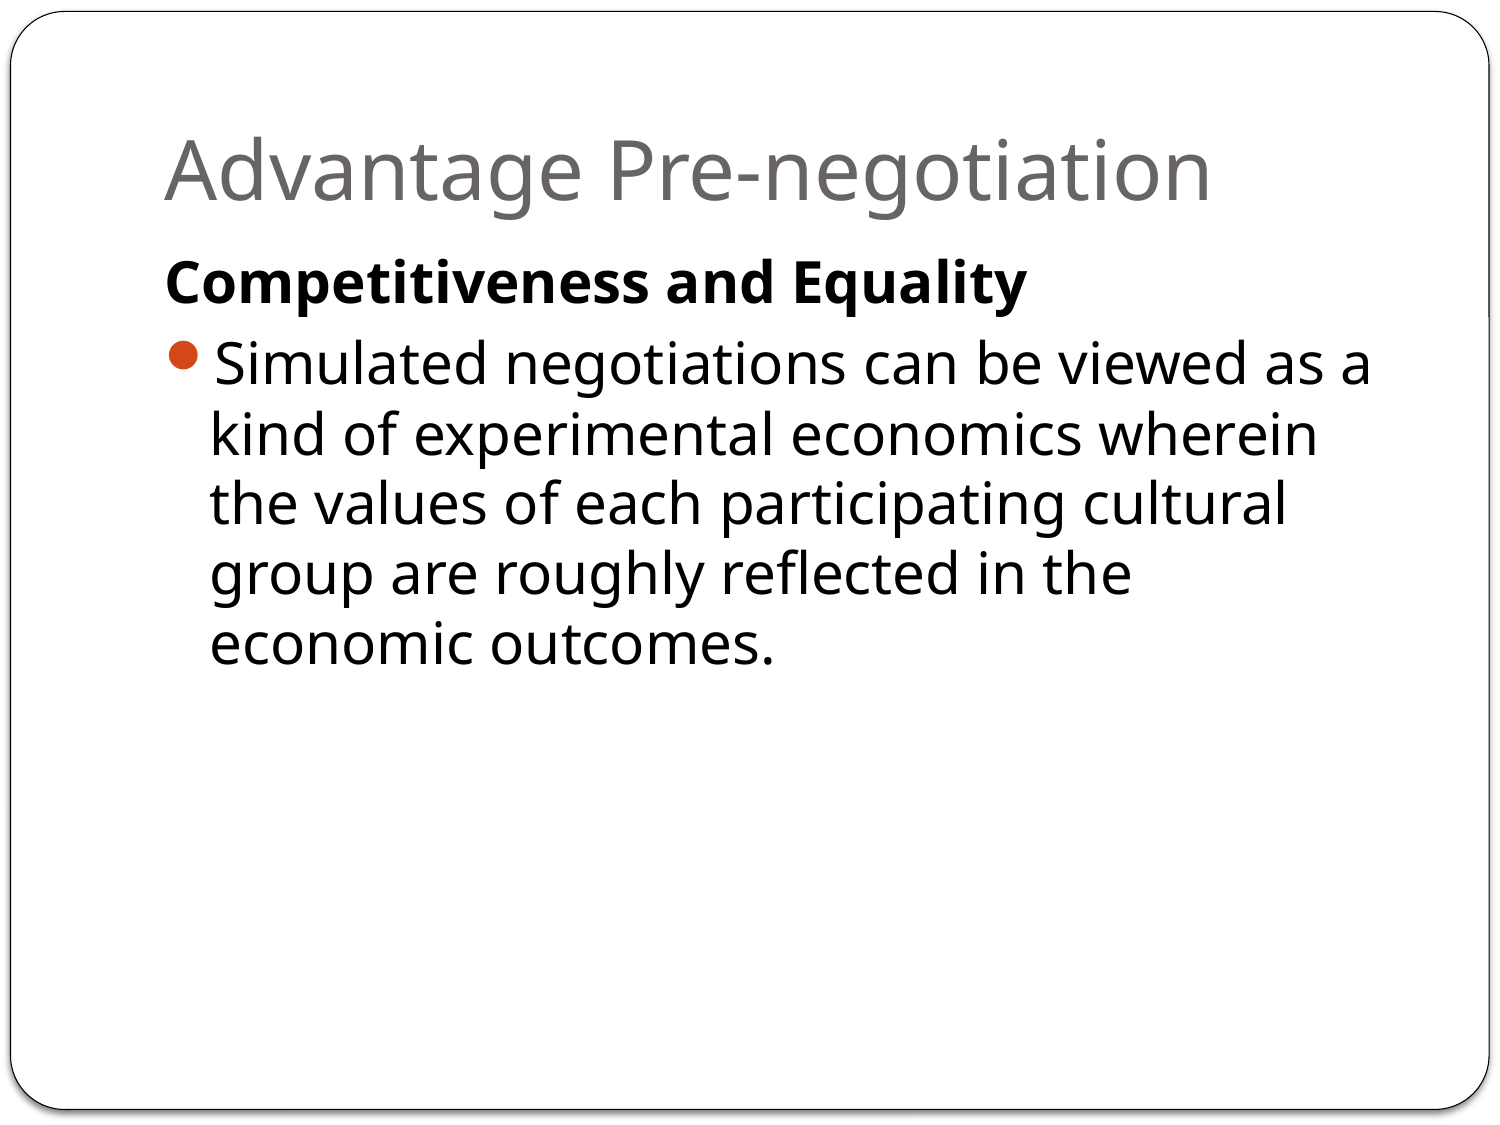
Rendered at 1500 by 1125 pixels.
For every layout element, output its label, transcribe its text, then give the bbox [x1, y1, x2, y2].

title Advantage Pre-negotiation [150, 45, 1425, 233]
list Competitiveness and Equality Simulated negotiations can be viewed as a kind of experimental economics wherein the values of each participating cultural group are roughly reflected in the economic outcomes. [150, 237, 1425, 988]
